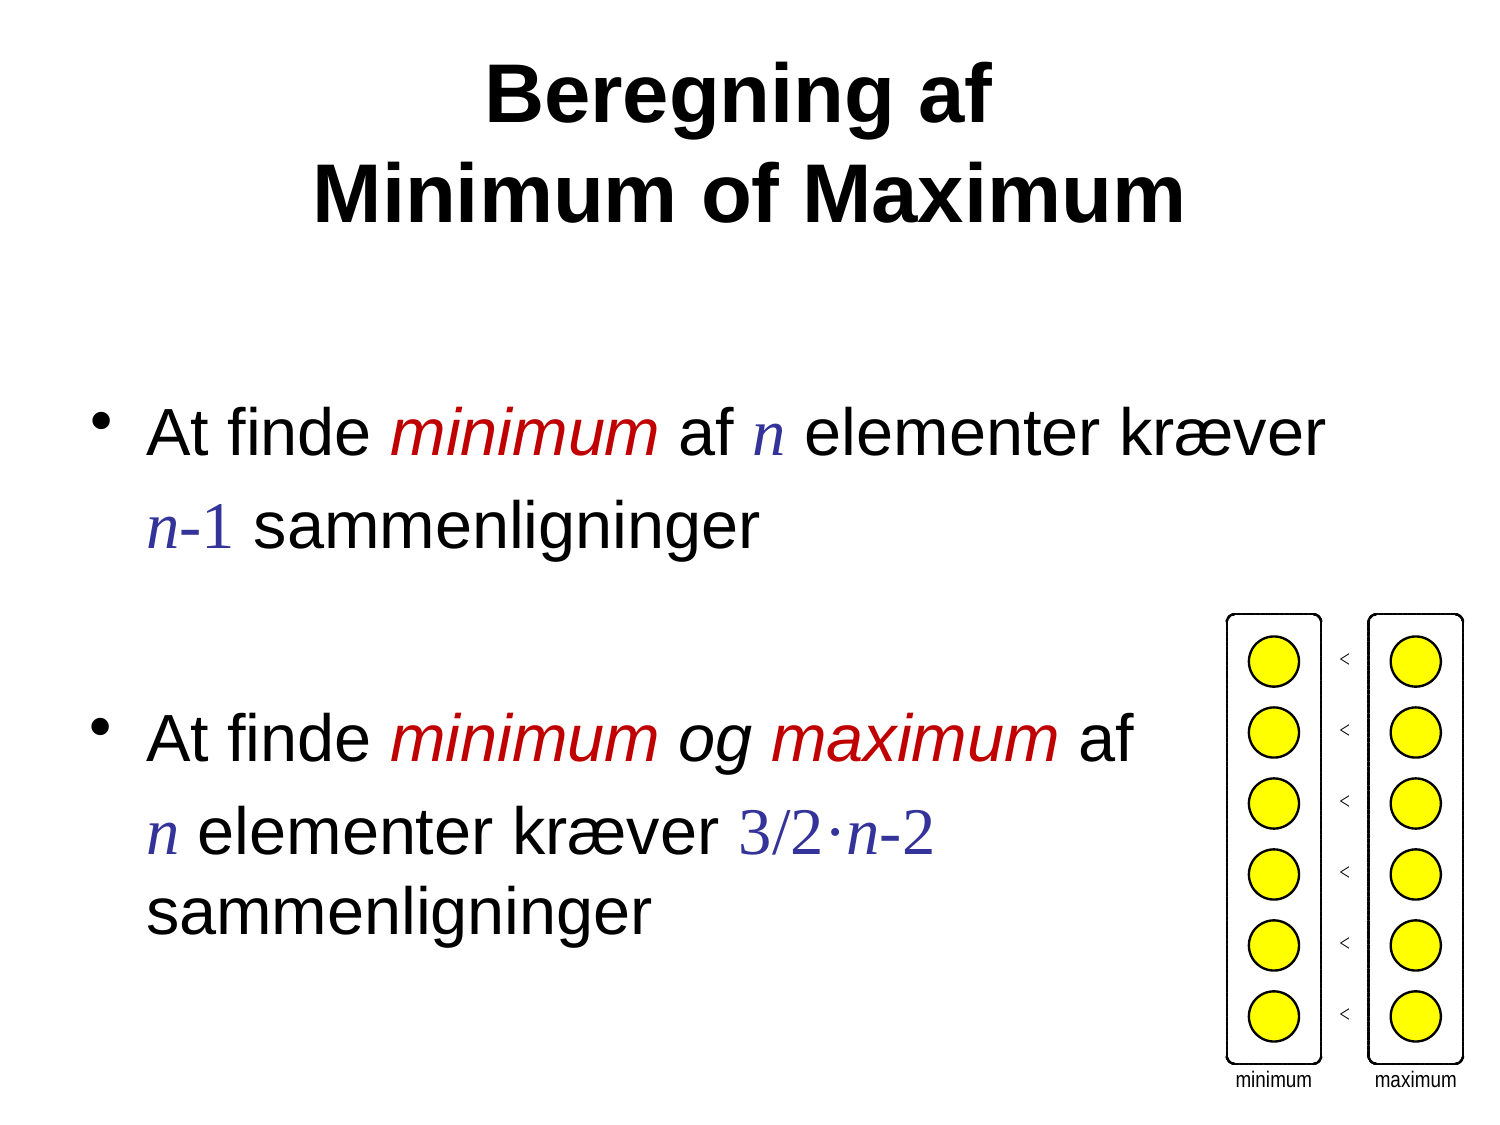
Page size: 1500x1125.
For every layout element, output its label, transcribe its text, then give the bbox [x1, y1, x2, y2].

picture [1224, 612, 1467, 1088]
list At finde minimum af n elementer kræver n-1 sammenligninger [75, 287, 1375, 588]
title Beregning af Minimum of Maximum [75, 45, 1425, 233]
text_box At finde minimum og maximum af n elementer kræver 3/2·n-2 sammenligninger [75, 687, 1163, 1000]
